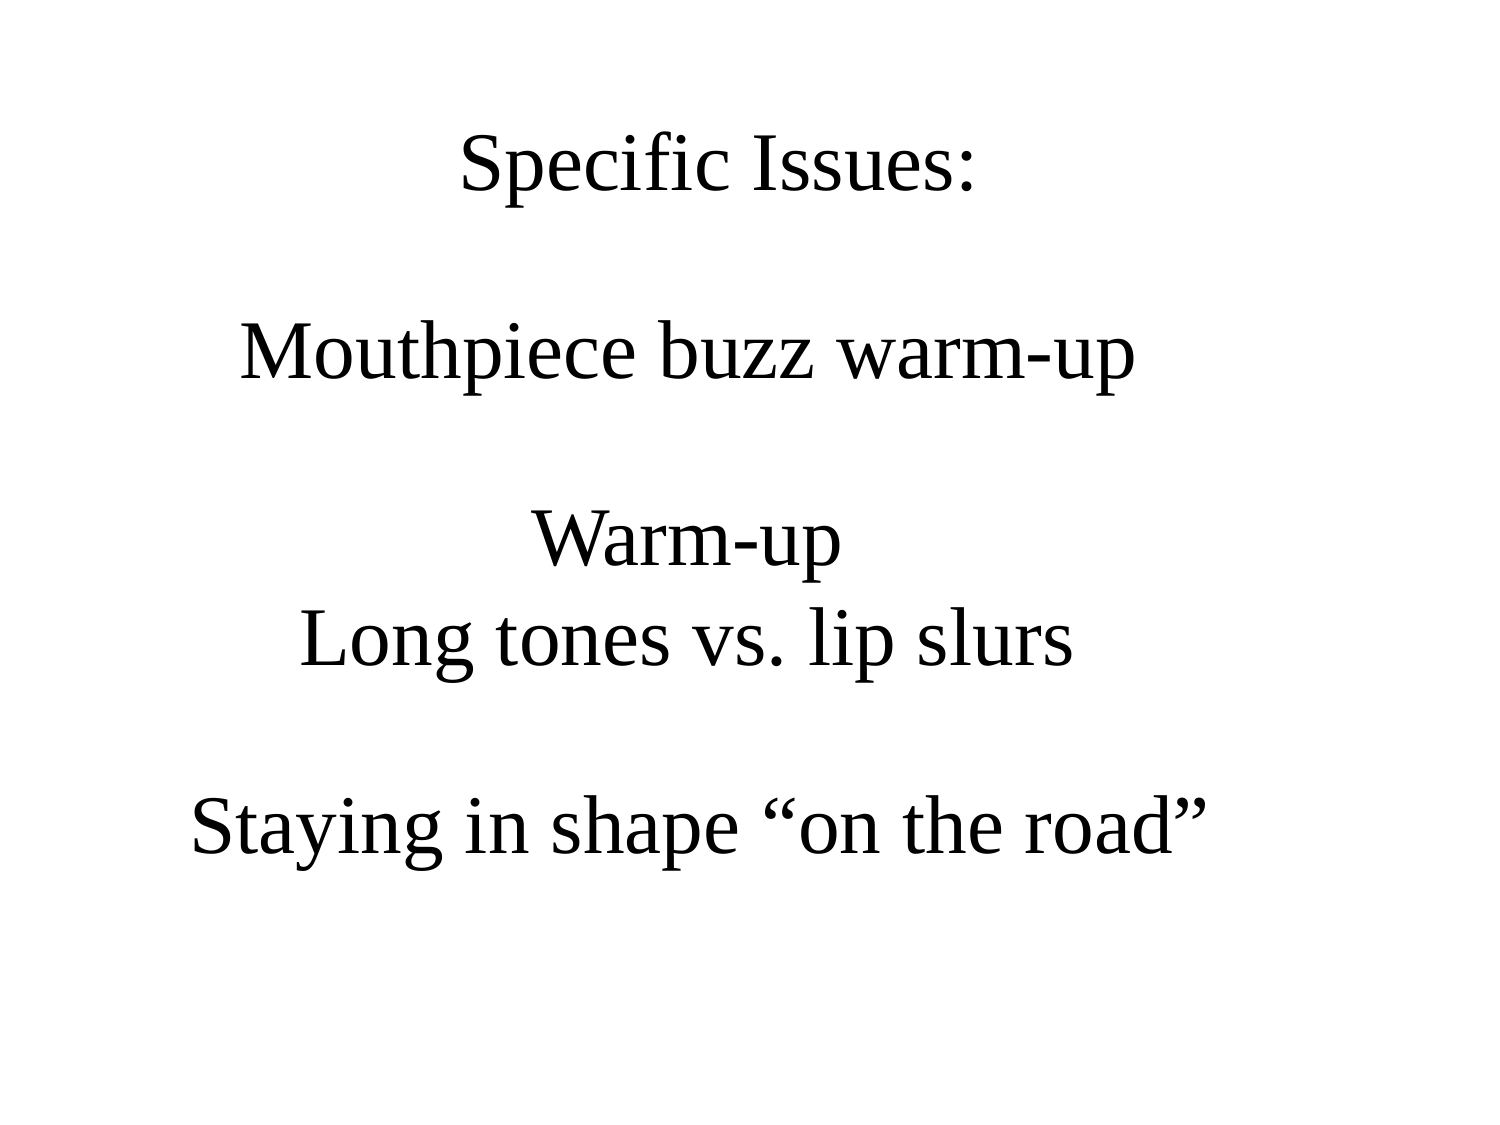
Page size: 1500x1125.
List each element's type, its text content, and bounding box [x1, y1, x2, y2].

text_box Mouthpiece buzz warm-up [225, 287, 1238, 403]
text_box Specific Issues: [262, 99, 1175, 215]
text_box Warm-up Long tones vs. lip slurs [237, 474, 1138, 690]
text_box Staying in shape “on the road” [174, 762, 1238, 878]
